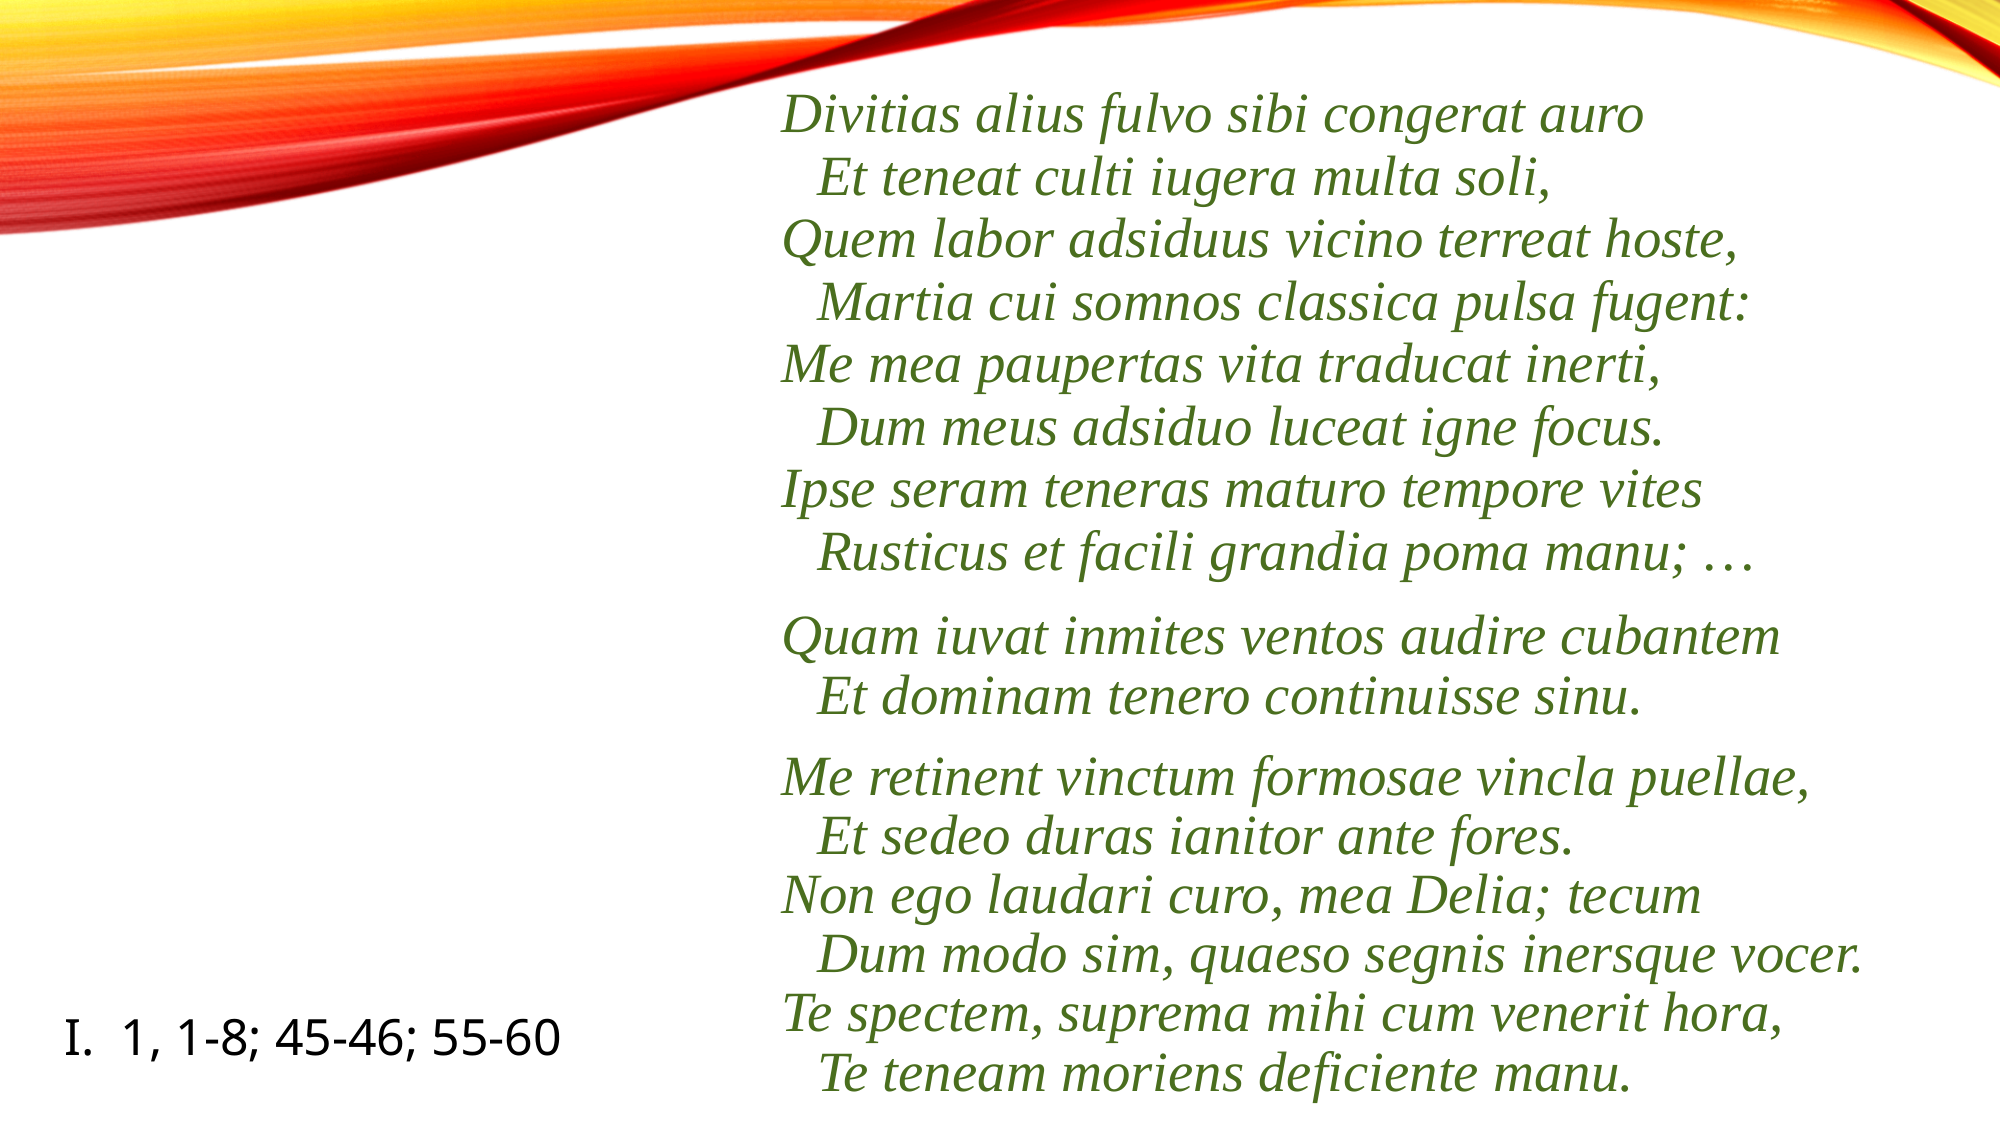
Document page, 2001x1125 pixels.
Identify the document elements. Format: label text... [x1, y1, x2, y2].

list Divitias alius fulvo sibi congerat auro Et teneat culti iugera multa soli, Quem labor adsiduus vicino terreat hoste, Martia cui somnos classica pulsa fugent: Me mea paupertas vita traducat inerti, Dum meus adsiduo luceat igne focus. Ipse seram teneras maturo tempore vites Rusticus et facili grandia poma manu; … Quam iuvat inmites ventos audire cubantem Et dominam tenero continuisse sinu. Me retinent vinctum formosae vincla puellae, Et sedeo duras ianitor ante fores. Non ego laudari curo, mea Delia; tecum Dum modo sim, quaeso segnis inersque vocer. Te spectem, suprema mihi cum venerit hora, Te teneam moriens deficiente manu. [766, 23, 1950, 1109]
picture [0, 0, 2000, 237]
title I. 1, 1-8; 45-46; 55-60 [0, 970, 577, 1109]
